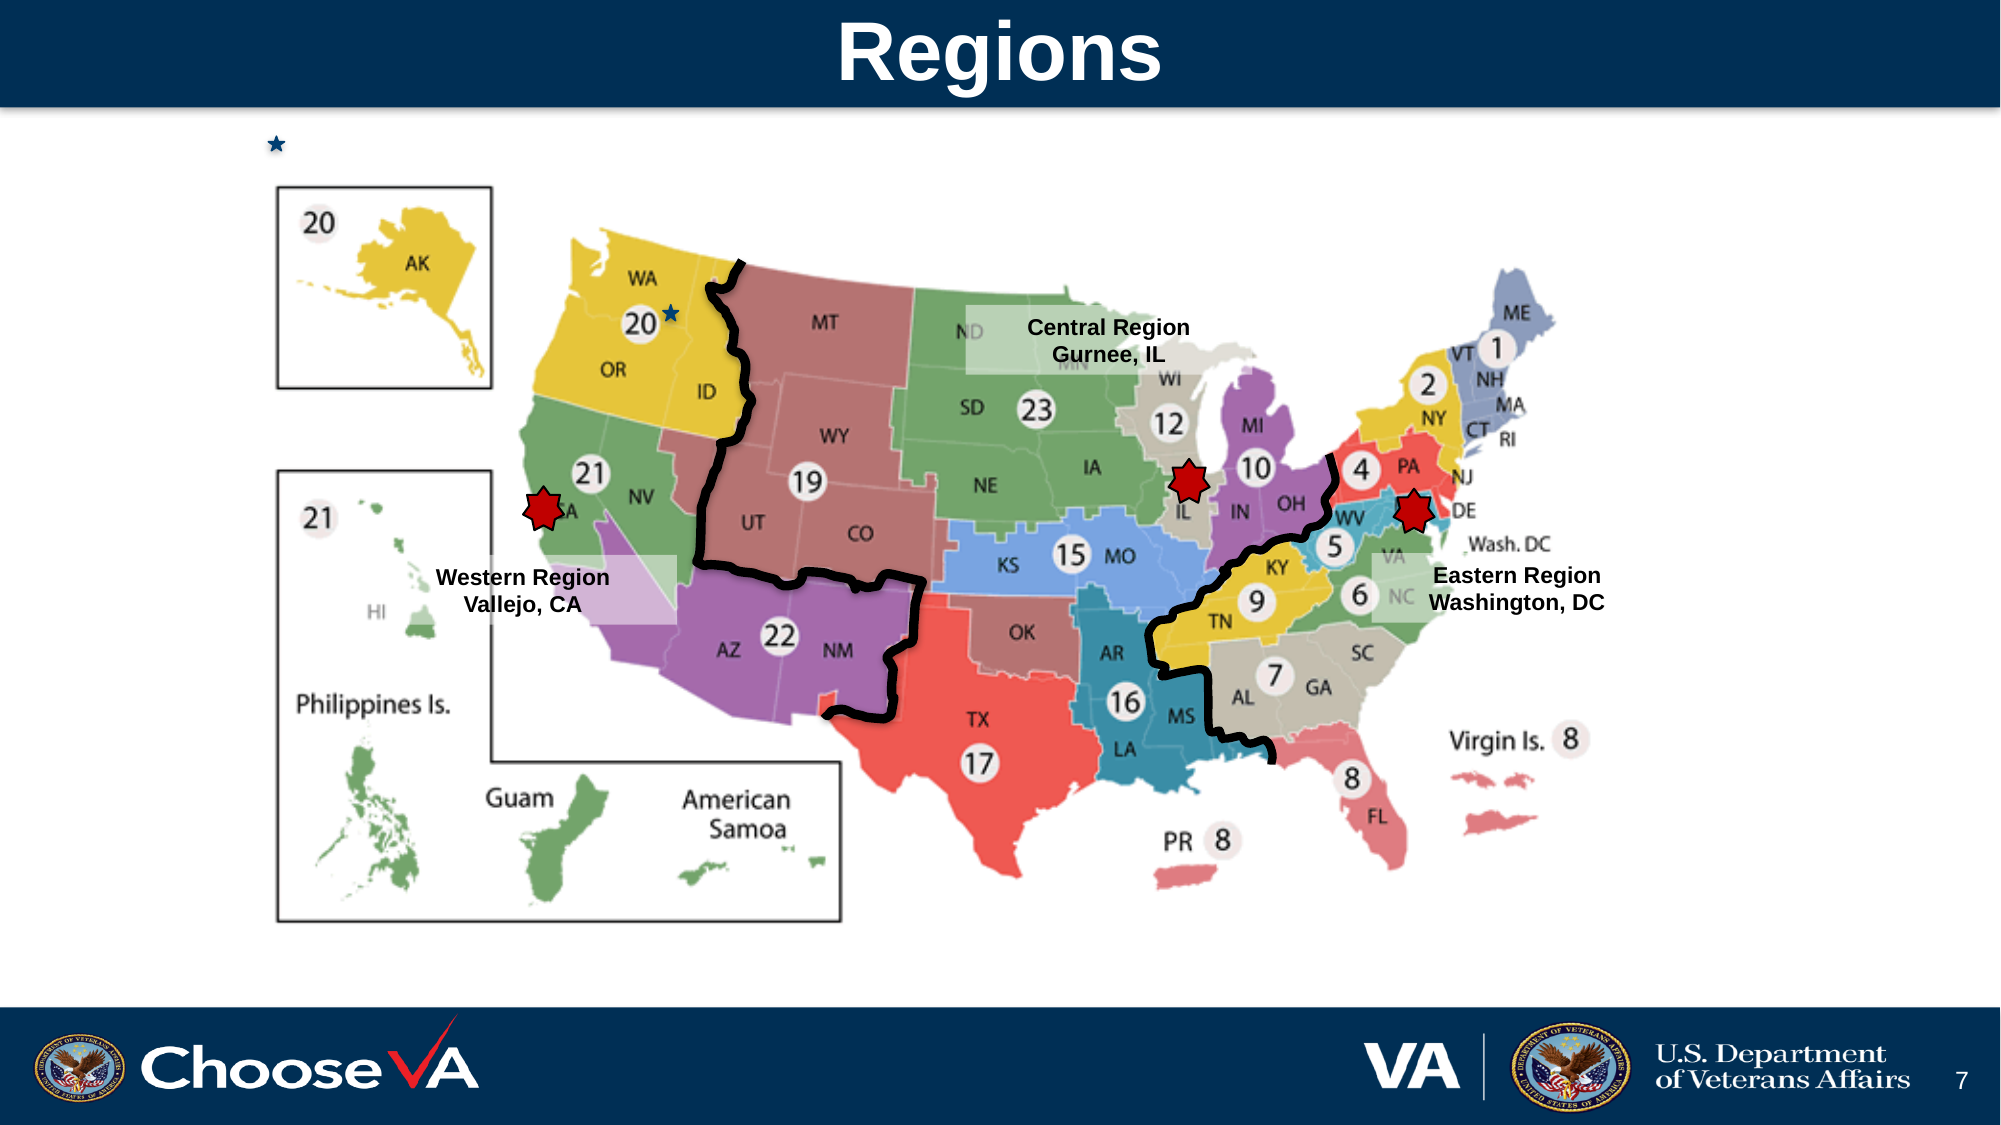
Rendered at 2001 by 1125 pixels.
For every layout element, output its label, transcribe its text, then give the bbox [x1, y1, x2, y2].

picture [33, 1012, 479, 1103]
title Regions [0, 0, 2000, 108]
picture [1356, 1014, 1917, 1120]
slide_number 7 [1899, 1049, 1985, 1110]
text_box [267, 135, 1663, 934]
